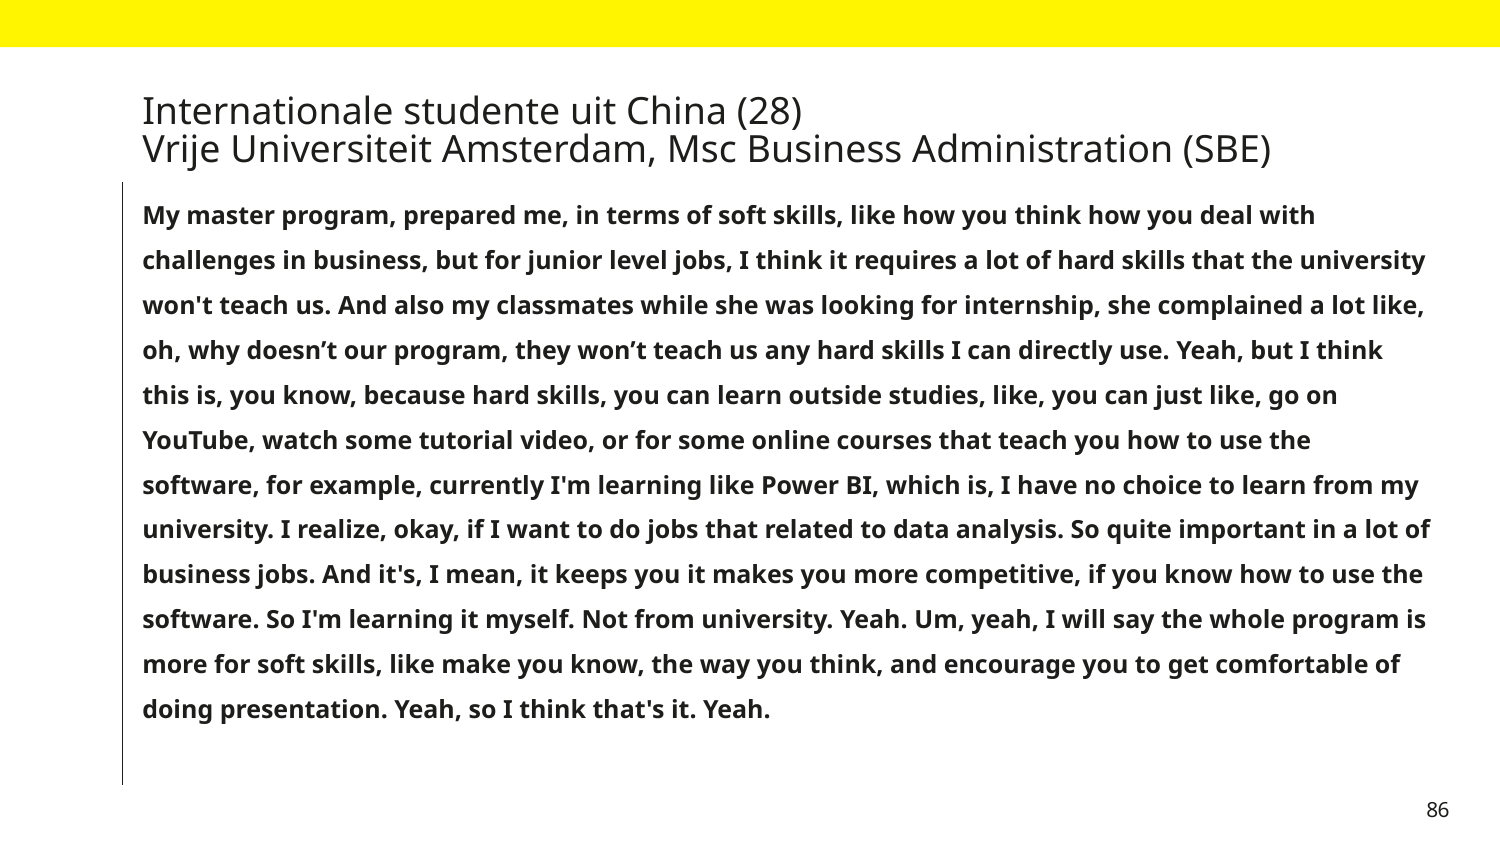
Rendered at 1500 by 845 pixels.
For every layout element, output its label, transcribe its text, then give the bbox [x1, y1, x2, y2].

subtitle My master program, prepared me, in terms of soft skills, like how you think how you deal with challenges in business, but for junior level jobs, I think it requires a lot of hard skills that the university won't teach us. And also my classmates while she was looking for internship, she complained a lot like, oh, why doesn’t our program, they won’t teach us any hard skills I can directly use. Yeah, but I think this is, you know, because hard skills, you can learn outside studies, like, you can just like, go on YouTube, watch some tutorial video, or for some online courses that teach you how to use the software, for example, currently I'm learning like Power BI, which is, I have no choice to learn from my university. I realize, okay, if I want to do jobs that related to data analysis. So quite important in a lot of business jobs. And it's, I mean, it keeps you it makes you more competitive, if you know how to use the software. So I'm learning it myself. Not from university. Yeah. Um, yeah, I will say the whole program is more for soft skills, like make you know, the way you think, and encourage you to get comfortable of doing presentation. Yeah, so I think that's it. Yeah. [142, 184, 1438, 726]
slide_number 86 [1387, 797, 1450, 823]
title Internationale studente uit China (28) Vrije Universiteit Amsterdam, Msc Business Administration (SBE) [142, 94, 1358, 184]
